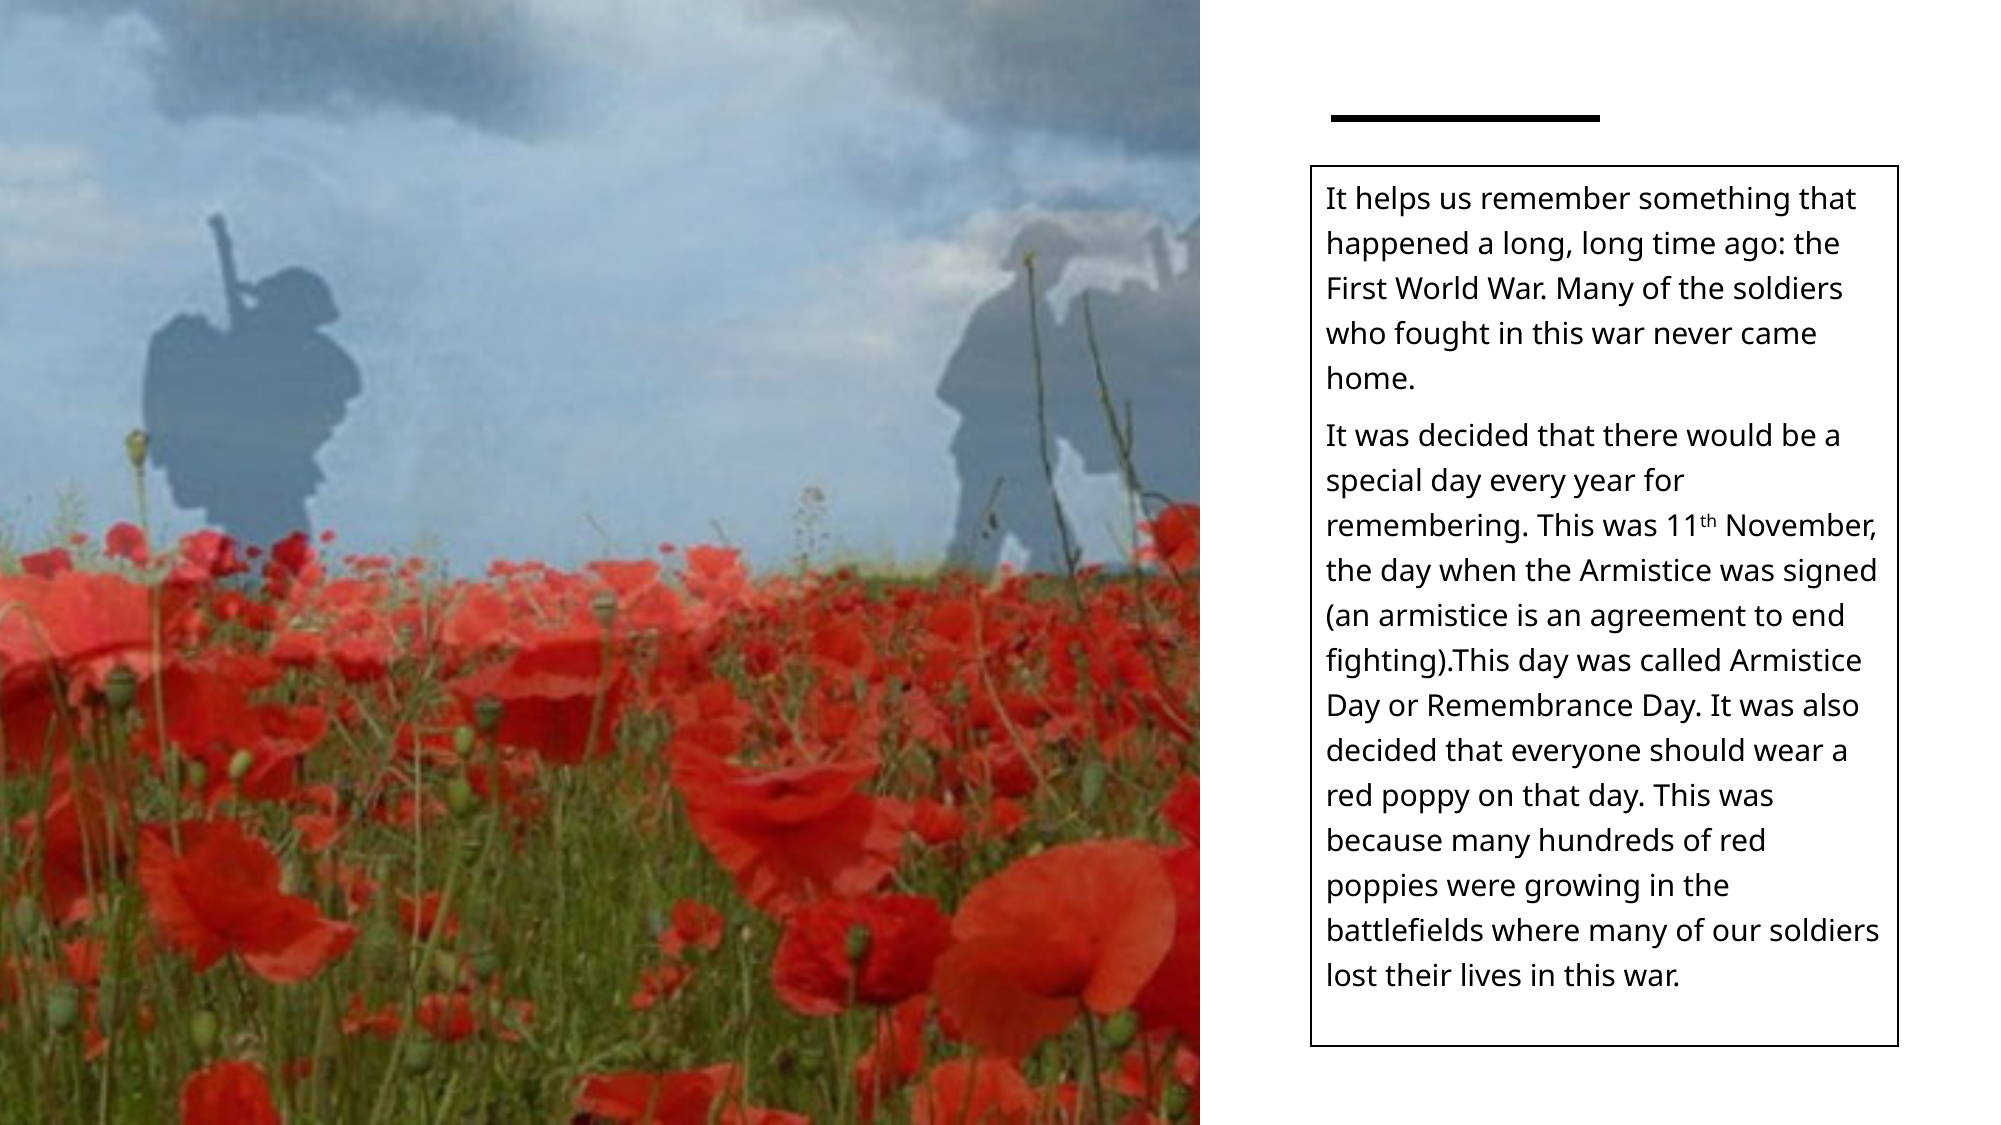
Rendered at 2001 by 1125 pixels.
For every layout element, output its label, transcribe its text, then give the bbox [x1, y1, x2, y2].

text_box [1200, 0, 2000, 1125]
picture [0, 0, 1200, 1125]
text_box It helps us remember something that happened a long, long time ago: the First World War. Many of the soldiers who fought in this war never came home. It was decided that there would be a special day every year for remembering. This was 11th November, the day when the Armistice was signed (an armistice is an agreement to end fighting).This day was called Armistice Day or Remembrance Day. It was also decided that everyone should wear a red poppy on that day. This was because many hundreds of red poppies were growing in the battlefields where many of our soldiers lost their lives in this war. [1310, 165, 1899, 1047]
